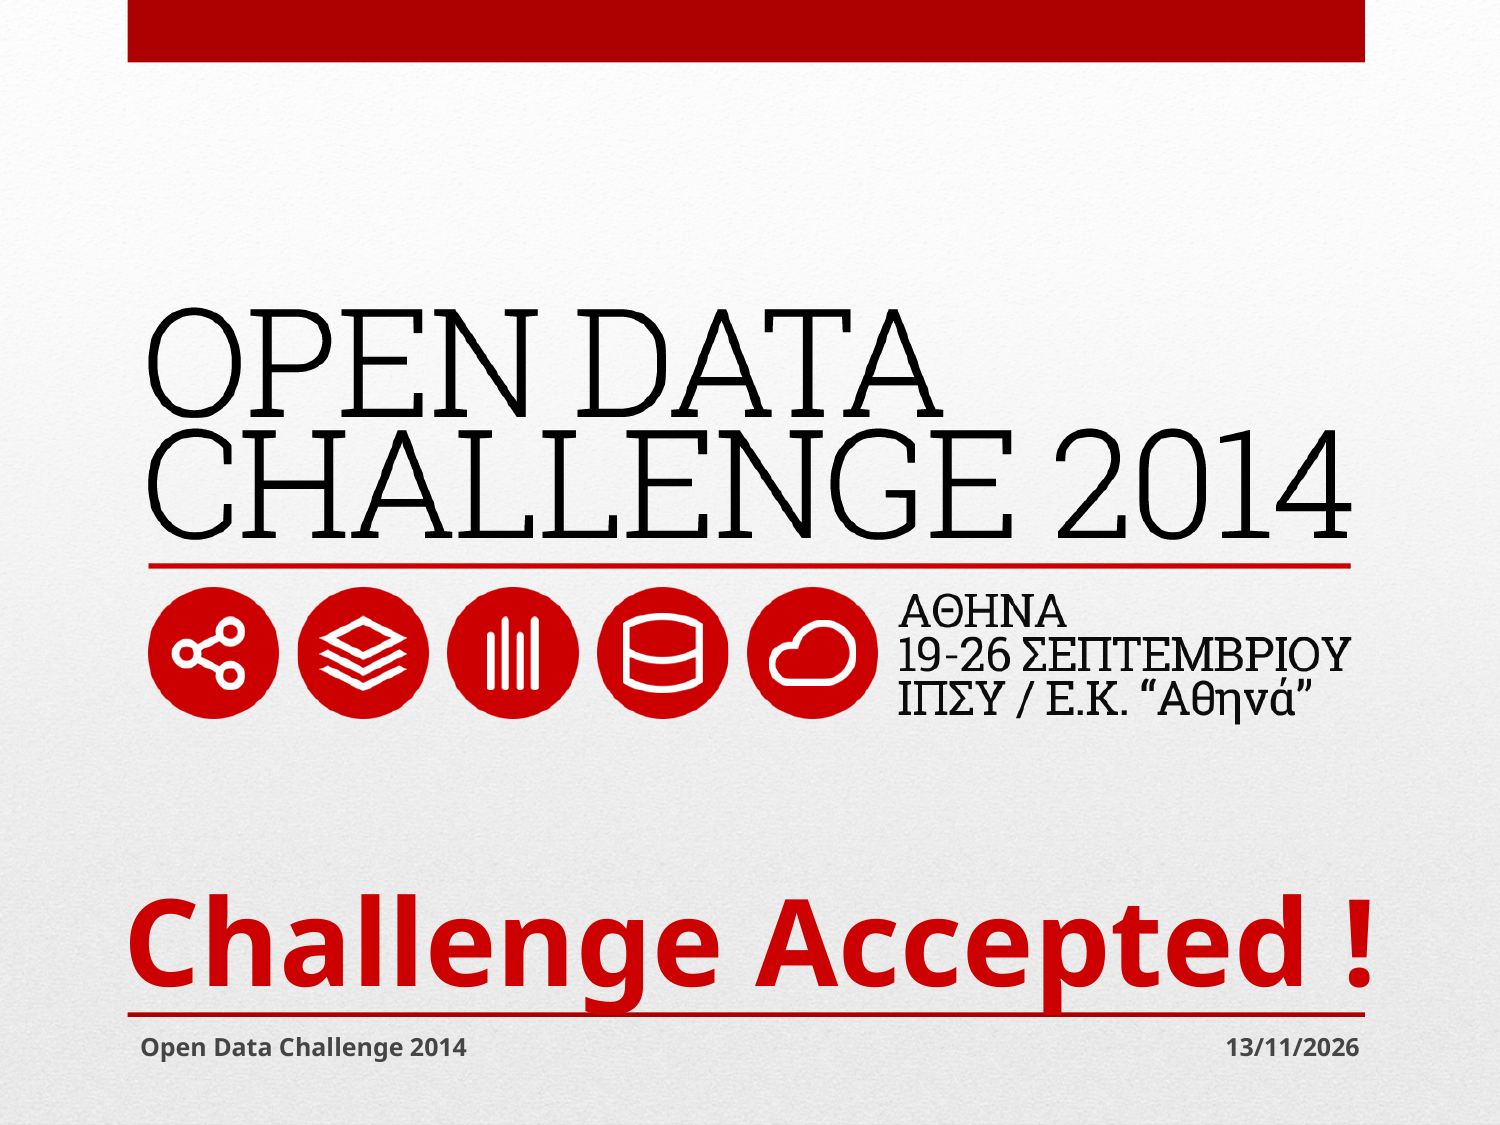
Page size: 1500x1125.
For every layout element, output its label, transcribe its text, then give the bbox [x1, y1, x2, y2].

text_box Challenge Accepted ! [108, 857, 1392, 1018]
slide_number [1025, 1018, 1375, 1079]
footer Open Data Challenge 2014 [125, 1018, 925, 1079]
picture [129, 50, 1371, 753]
